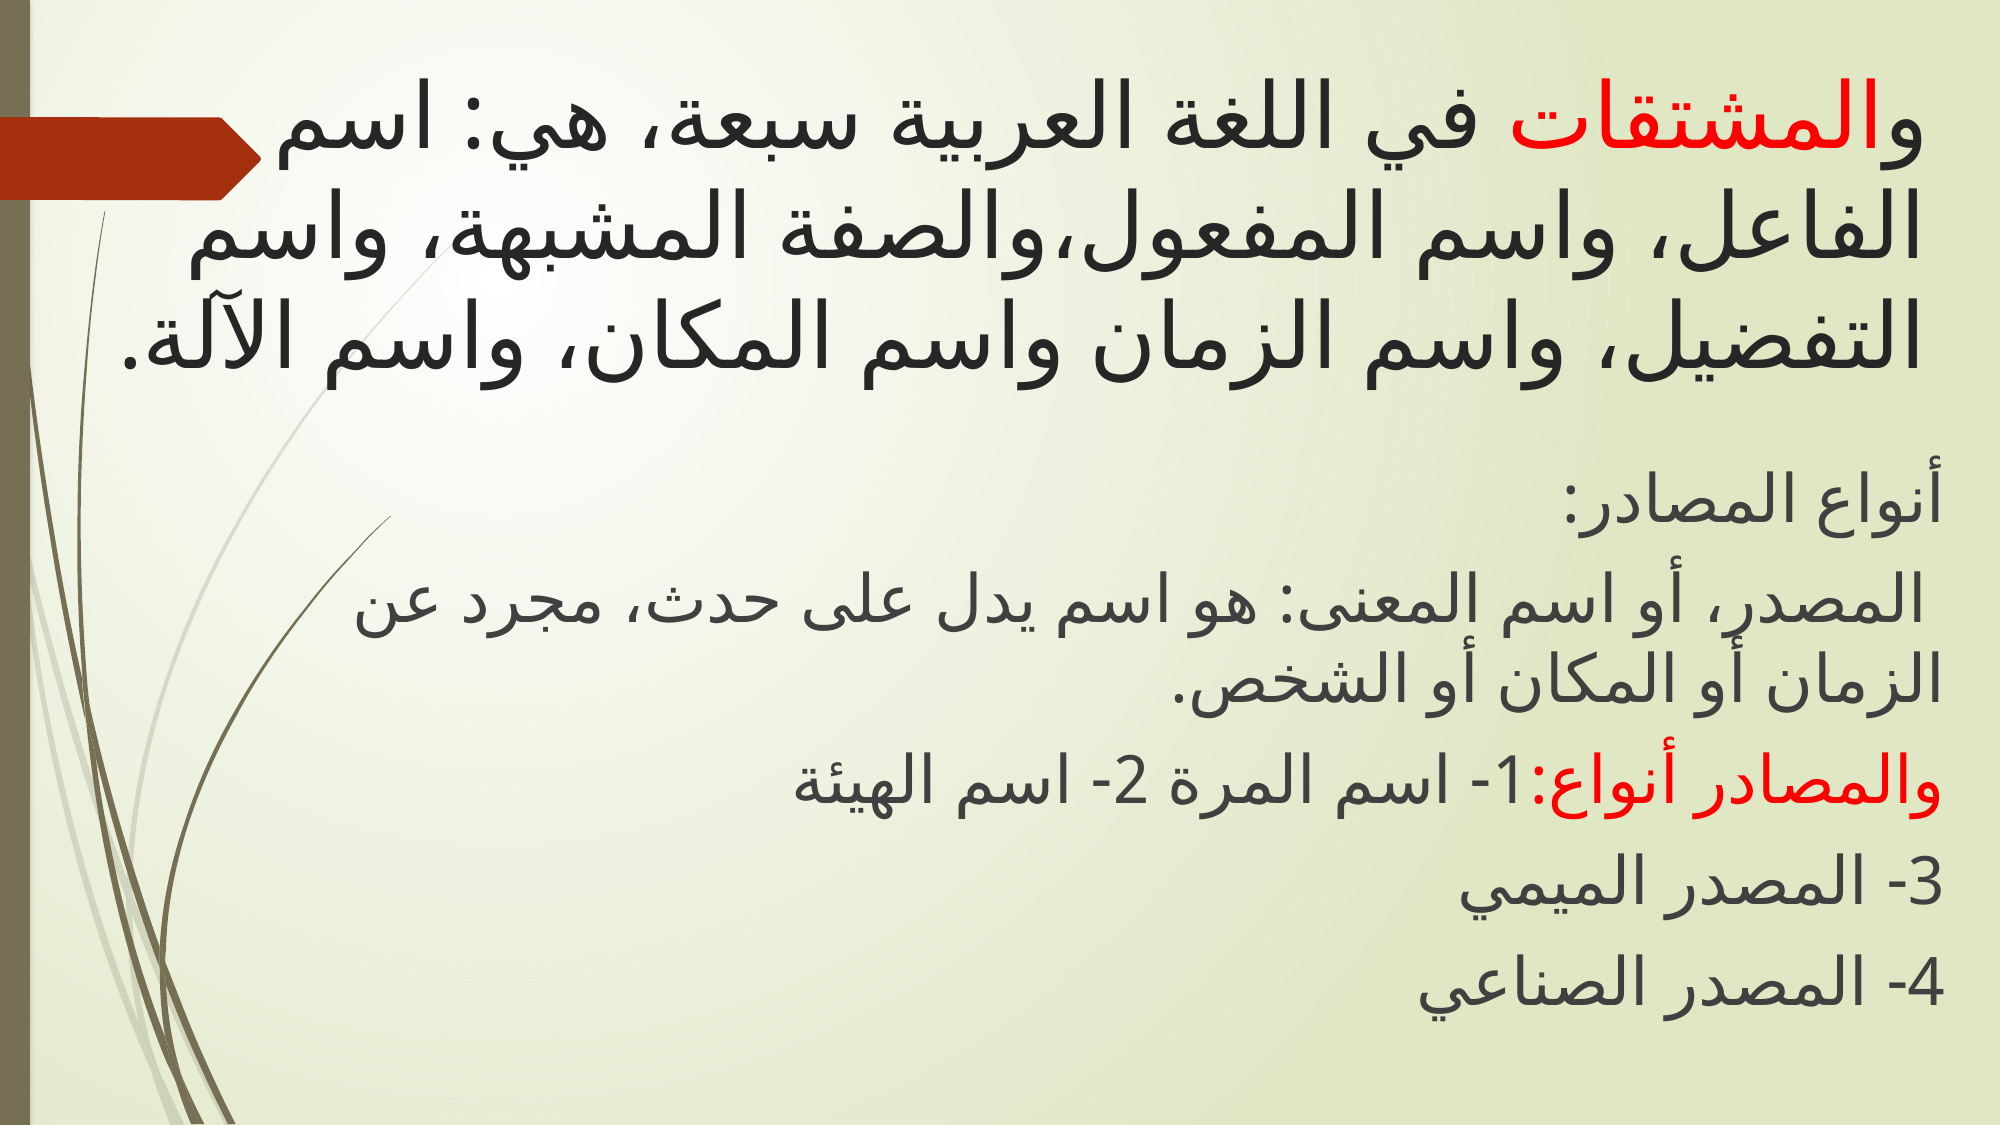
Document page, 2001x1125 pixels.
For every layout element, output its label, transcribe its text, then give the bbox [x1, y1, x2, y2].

list أنواع المصادر: المصدر، أو اسم المعنى: هو اسم يدل على حدث، مجرد عن الزمان أو المكان أو الشخص. والمصادر أنواع:1- اسم المرة 2- اسم الهيئة 3- المصدر الميمي 4- المصدر الصناعي [154, 447, 1961, 1072]
title والمشتقات في اللغة العربية سبعة، هي: اسم الفاعل، واسم المفعول،والصفة المشبهة، واسم التفضيل، واسم الزمان واسم المكان، واسم الآلة. [47, 49, 1944, 283]
